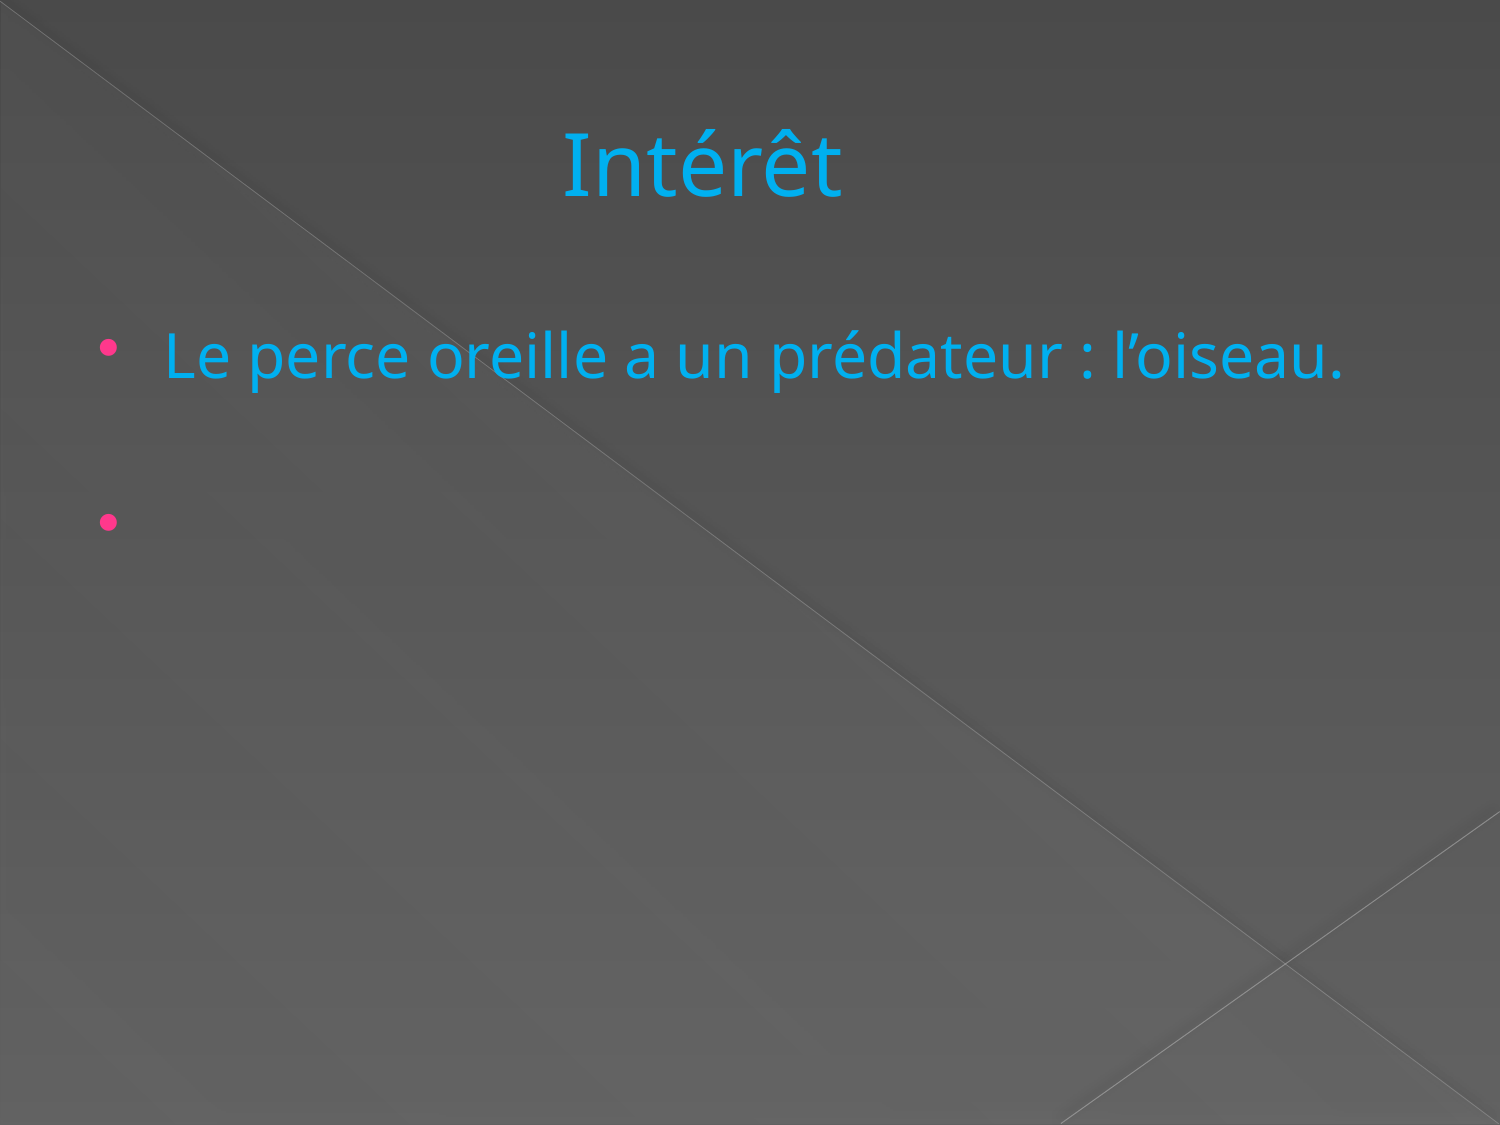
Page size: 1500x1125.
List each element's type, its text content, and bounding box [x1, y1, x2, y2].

list Le perce oreille a un prédateur : l’oiseau. [75, 308, 1425, 1059]
title Intérêt [468, 46, 898, 277]
